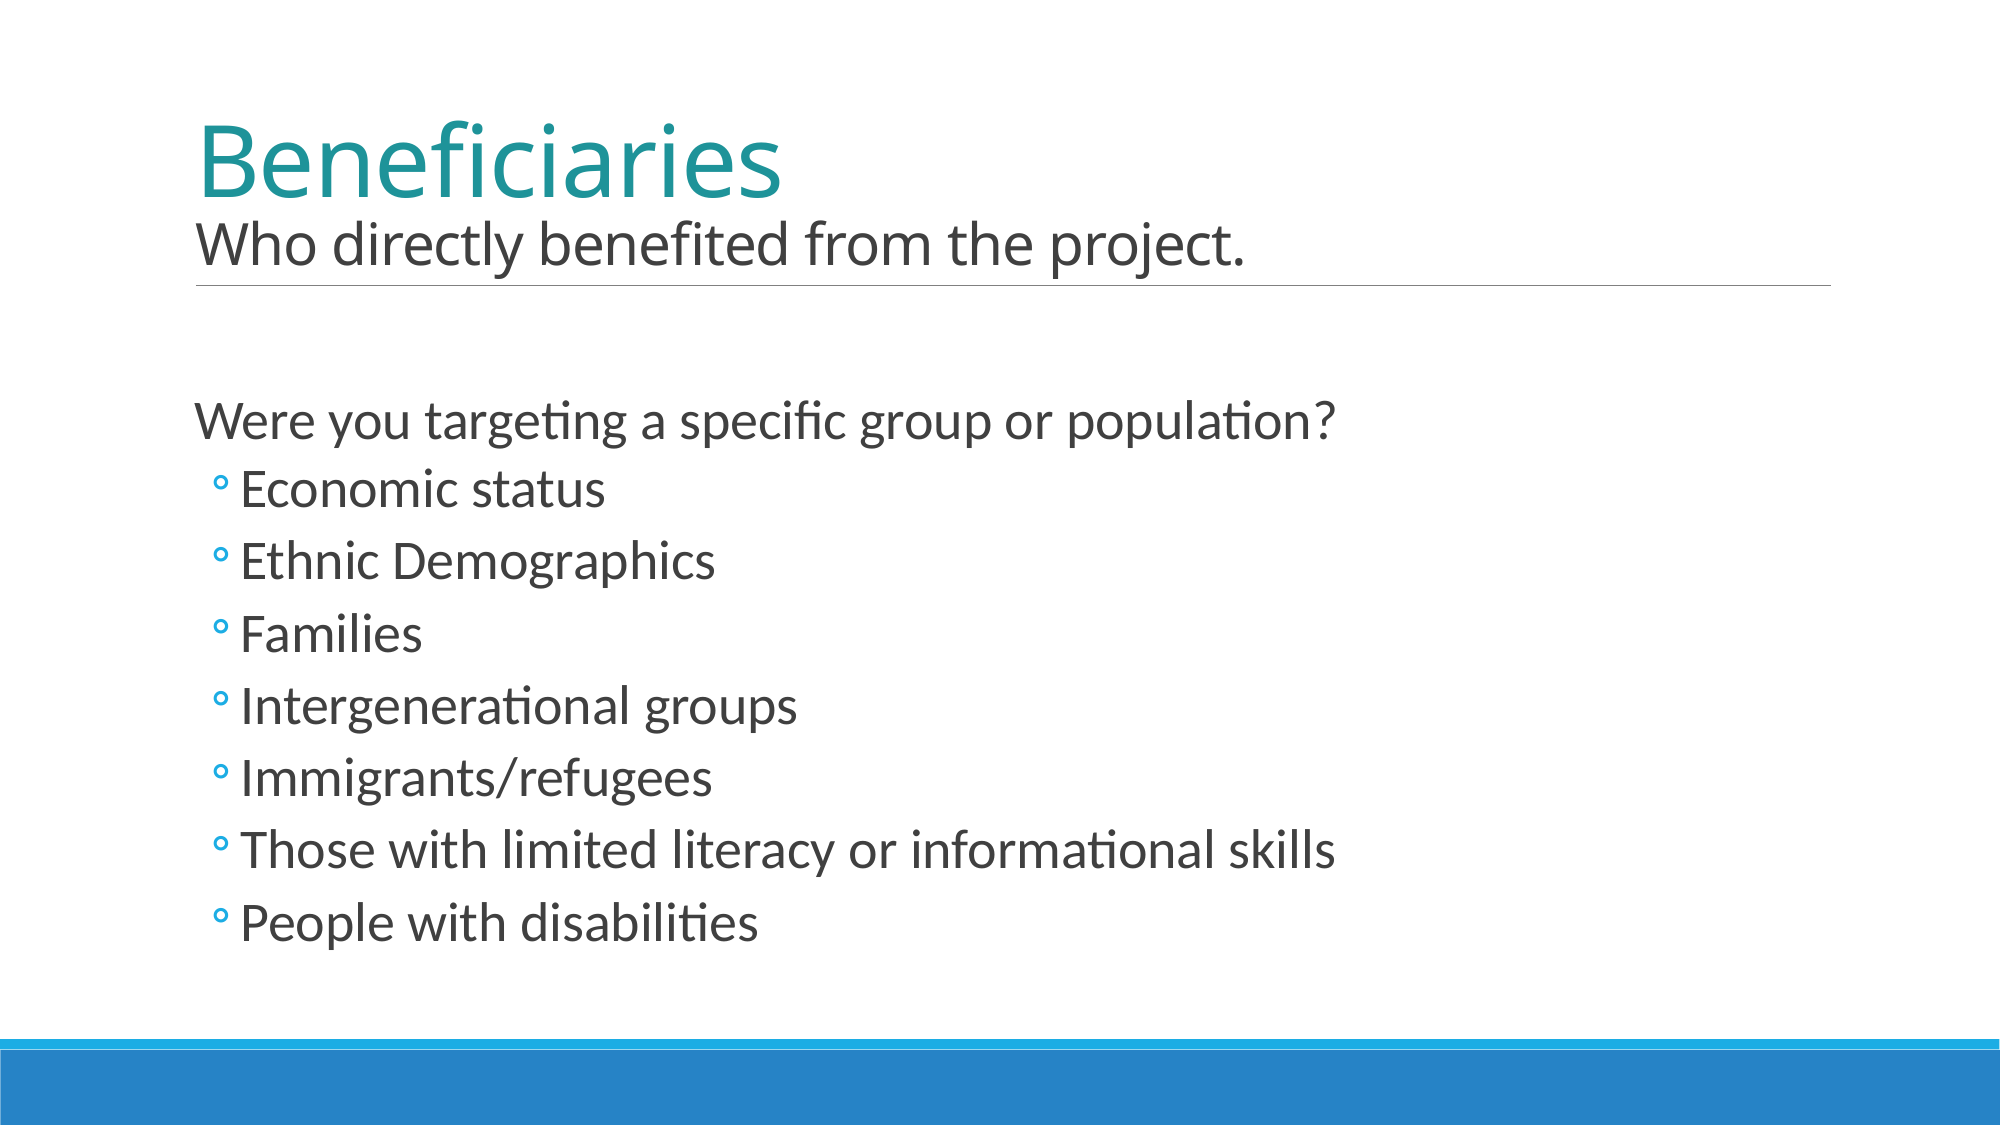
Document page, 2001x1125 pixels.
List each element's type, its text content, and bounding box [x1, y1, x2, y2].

list Were you targeting a specific group or population? Economic status Ethnic Demographics Families Intergenerational groups Immigrants/refugees Those with limited literacy or informational skills People with disabilities [180, 302, 1830, 963]
title Beneficiaries Who directly benefited from the project. [180, 47, 1830, 285]
